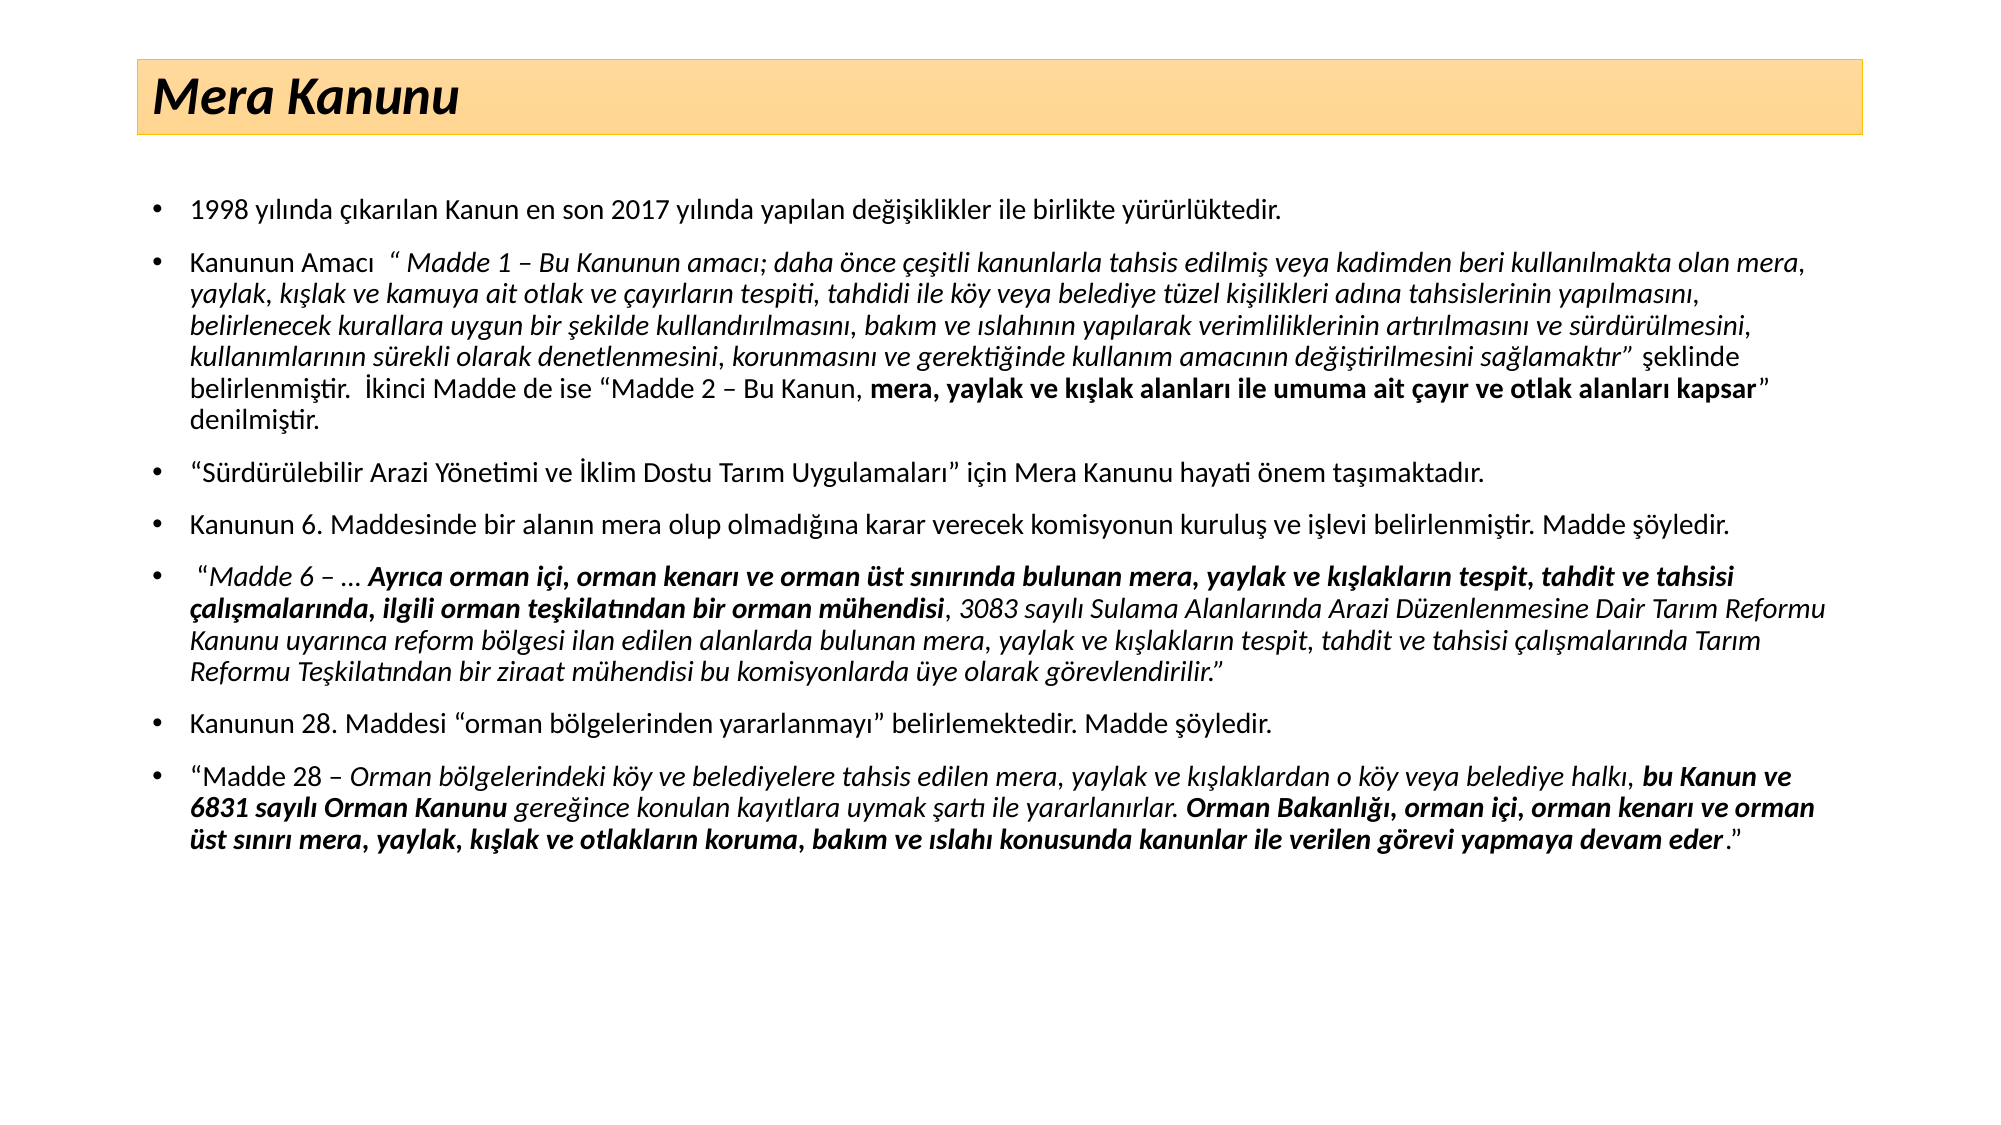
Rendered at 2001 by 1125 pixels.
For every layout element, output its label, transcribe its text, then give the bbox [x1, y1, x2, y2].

list 1998 yılında çıkarılan Kanun en son 2017 yılında yapılan değişiklikler ile birlikte yürürlüktedir. Kanunun Amacı “ Madde 1 – Bu Kanunun amacı; daha önce çeşitli kanunlarla tahsis edilmiş veya kadimden beri kullanılmakta olan mera, yaylak, kışlak ve kamuya ait otlak ve çayırların tespiti, tahdidi ile köy veya belediye tüzel kişilikleri adına tahsislerinin yapılmasını, belirlenecek kurallara uygun bir şekilde kullandırılmasını, bakım ve ıslahının yapılarak verimliliklerinin artırılmasını ve sürdürülmesini, kullanımlarının sürekli olarak denetlenmesini, korunmasını ve gerektiğinde kullanım amacının değiştirilmesini sağlamaktır” şeklinde belirlenmiştir. İkinci Madde de ise “Madde 2 – Bu Kanun, mera, yaylak ve kışlak alanları ile umuma ait çayır ve otlak alanları kapsar” denilmiştir. “Sürdürülebilir Arazi Yönetimi ve İklim Dostu Tarım Uygulamaları” için Mera Kanunu hayati önem taşımaktadır. Kanunun 6. Maddesinde bir alanın mera olup olmadığına karar verecek komisyonun kuruluş ve işlevi belirlenmiştir. Madde şöyledir. “Madde 6 – … Ayrıca orman içi, orman kenarı ve orman üst sınırında bulunan mera, yaylak ve kışlakların tespit, tahdit ve tahsisi çalışmalarında, ilgili orman teşkilatından bir orman mühendisi, 3083 sayılı Sulama Alanlarında Arazi Düzenlenmesine Dair Tarım Reformu Kanunu uyarınca reform bölgesi ilan edilen alanlarda bulunan mera, yaylak ve kışlakların tespit, tahdit ve tahsisi çalışmalarında Tarım Reformu Teşkilatından bir ziraat mühendisi bu komisyonlarda üye olarak görevlendirilir.” Kanunun 28. Maddesi “orman bölgelerinden yararlanmayı” belirlemektedir. Madde şöyledir. “Madde 28 – Orman bölgelerindeki köy ve belediyelere tahsis edilen mera, yaylak ve kışlaklardan o köy veya belediye halkı, bu Kanun ve 6831 sayılı Orman Kanunu gereğince konulan kayıtlara uymak şartı ile yararlanırlar. Orman Bakanlığı, orman içi, orman kenarı ve orman üst sınırı mera, yaylak, kışlak ve otlakların koruma, bakım ve ıslahı konusunda kanunlar ile verilen görevi yapmaya devam eder.” [137, 187, 1863, 1014]
title Mera Kanunu [137, 59, 1863, 135]
